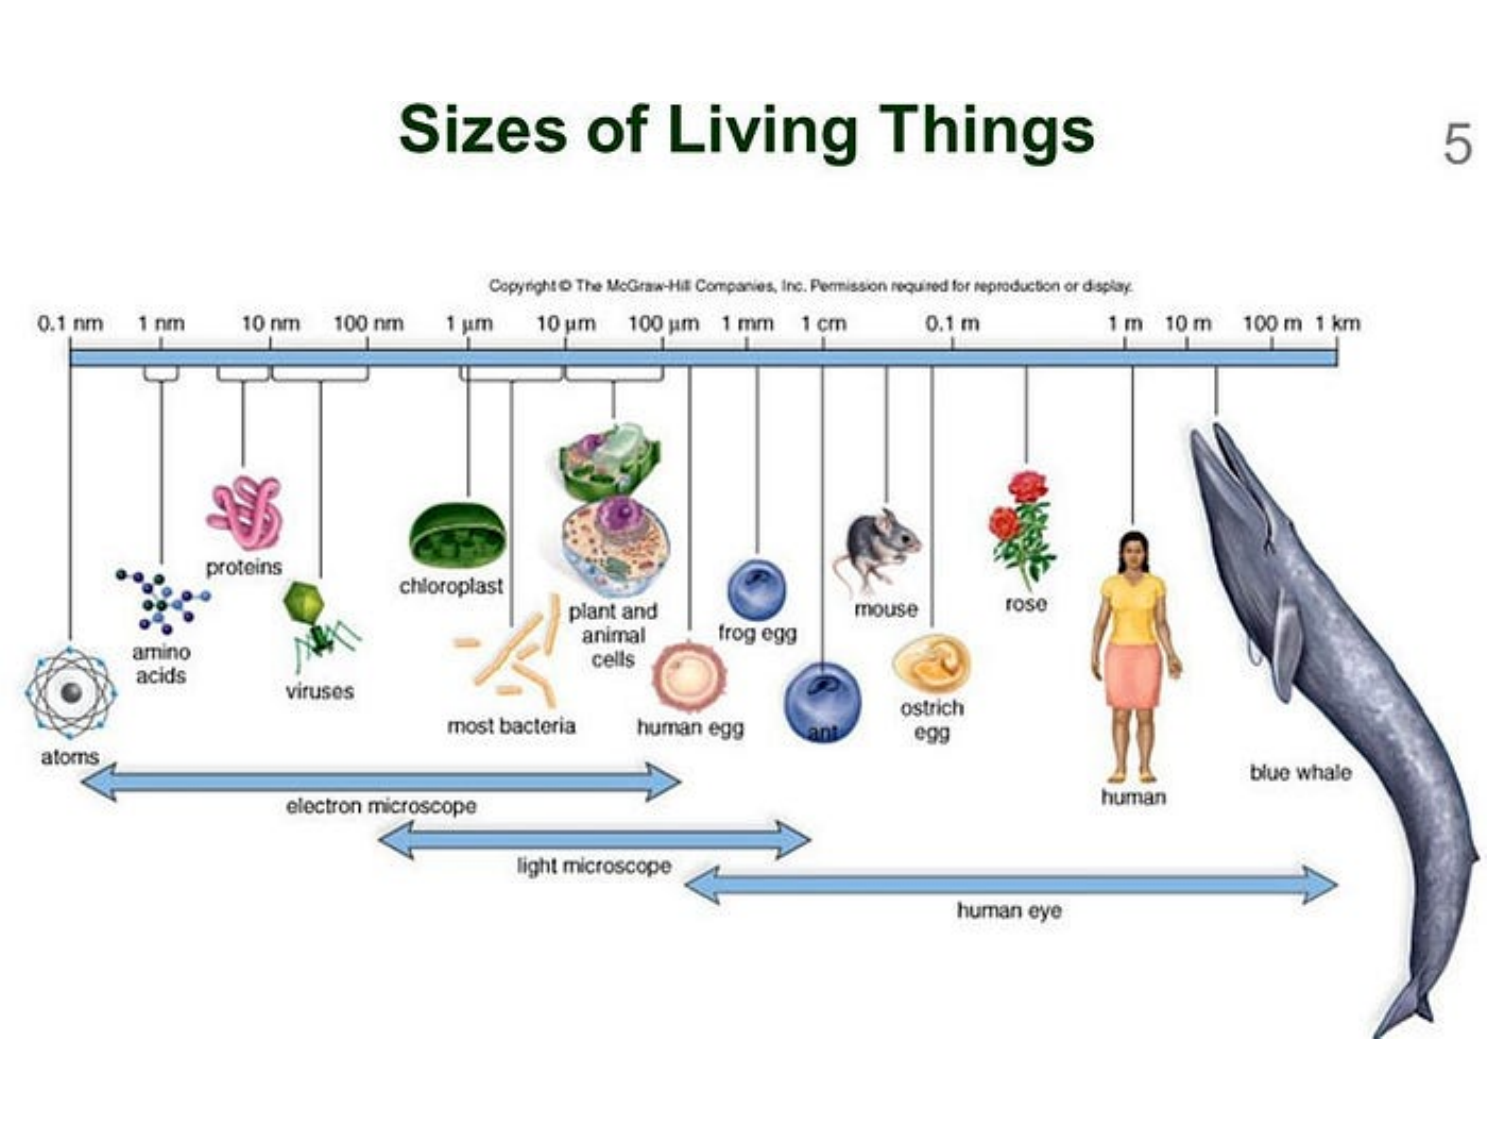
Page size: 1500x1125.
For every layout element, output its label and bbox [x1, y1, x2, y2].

picture [0, 101, 1488, 1039]
